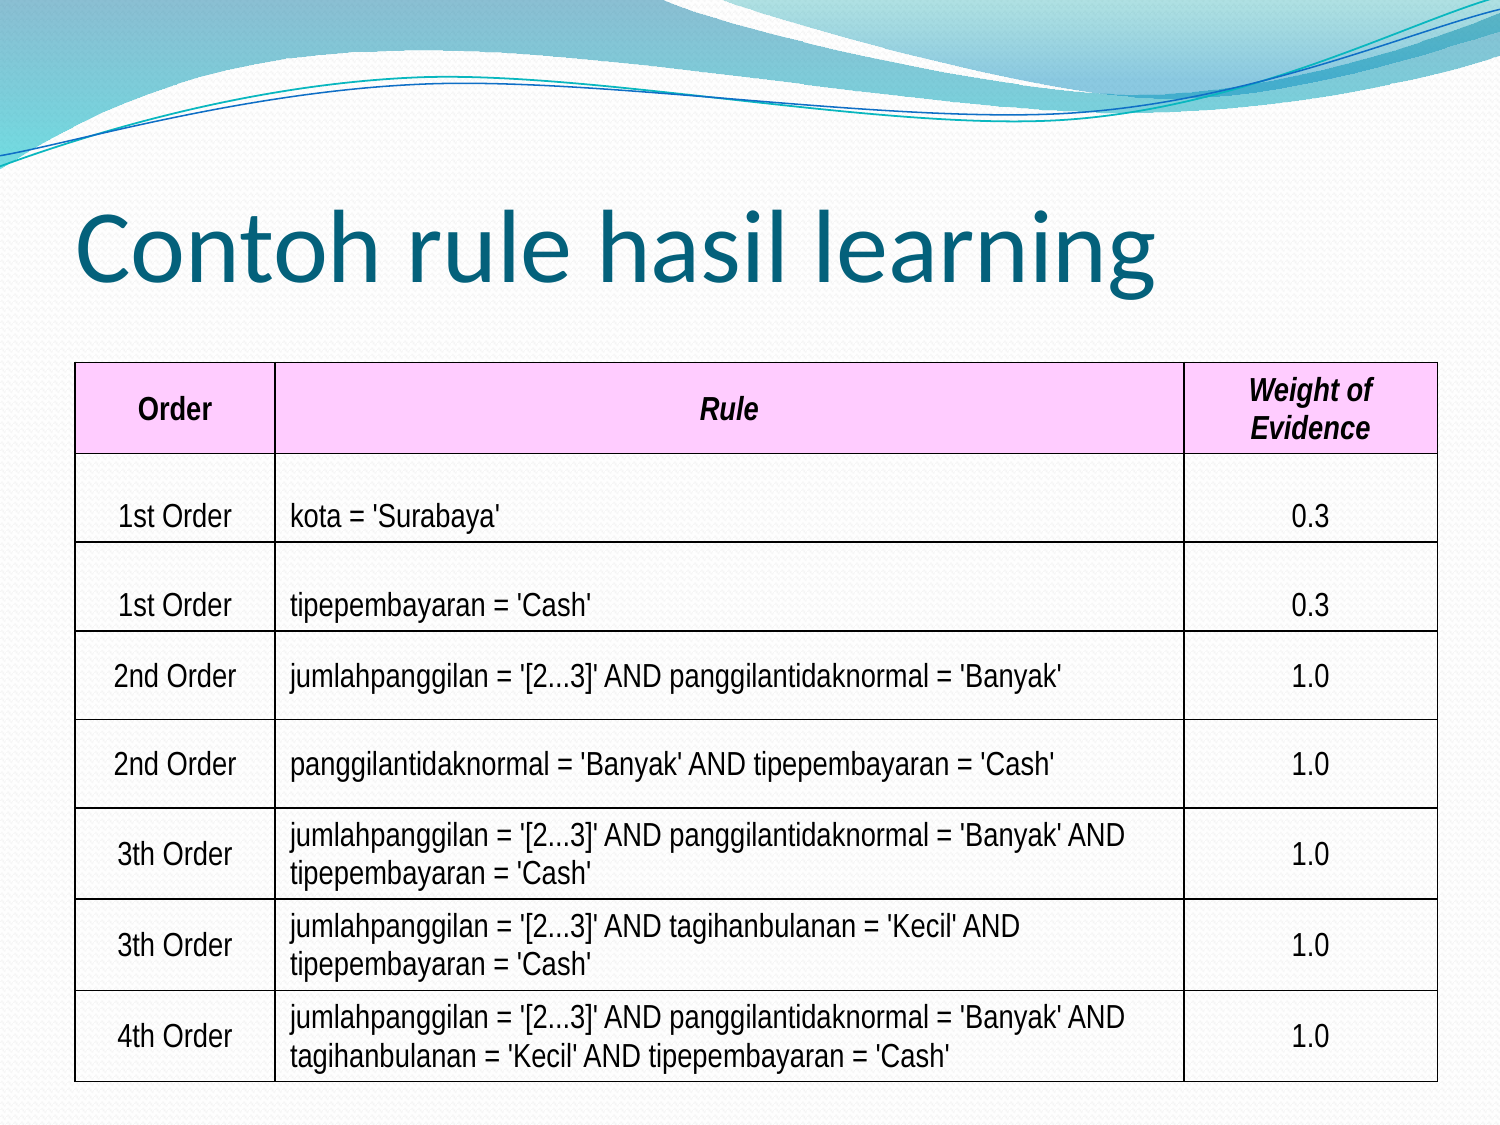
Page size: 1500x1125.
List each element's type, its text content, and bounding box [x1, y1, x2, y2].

table_cell 0.3 [1185, 454, 1437, 541]
table_cell 1st Order [76, 543, 274, 630]
table_cell 2nd Order [76, 720, 274, 807]
title Contoh rule hasil learning [75, 115, 1438, 303]
table_cell 1.0 [1185, 809, 1437, 898]
table_header Weight of Evidence [1185, 363, 1437, 453]
table_cell panggilantidaknormal = 'Banyak' AND tipepembayaran = 'Cash' [276, 720, 1183, 807]
table_cell 1.0 [1185, 900, 1437, 990]
table_cell 3th Order [76, 809, 274, 898]
table_cell 1.0 [1185, 991, 1437, 1081]
table_cell 1.0 [1185, 632, 1437, 719]
table_cell kota = 'Surabaya' [276, 454, 1183, 541]
table_cell 0.3 [1185, 543, 1437, 630]
table_cell 3th Order [76, 900, 274, 990]
table_cell jumlahpanggilan = '[2...3]' AND panggilantidaknormal = 'Banyak' [276, 632, 1183, 719]
table_header Order [76, 363, 274, 453]
table_cell tipepembayaran = 'Cash' [276, 543, 1183, 630]
table_cell jumlahpanggilan = '[2...3]' AND tagihanbulanan = 'Kecil' AND tipepembayaran = 'Cash' [276, 900, 1183, 990]
table_cell jumlahpanggilan = '[2...3]' AND panggilantidaknormal = 'Banyak' AND tipepembayaran = 'Cash' [276, 809, 1183, 898]
table_cell 1.0 [1185, 720, 1437, 807]
table_header Rule [276, 363, 1183, 453]
table_cell 4th Order [76, 991, 274, 1081]
table_cell 2nd Order [76, 632, 274, 719]
table_cell 1st Order [76, 454, 274, 541]
table_cell jumlahpanggilan = '[2...3]' AND panggilantidaknormal = 'Banyak' AND tagihanbulanan = 'Kecil' AND tipepembayaran = 'Cash' [276, 991, 1183, 1081]
